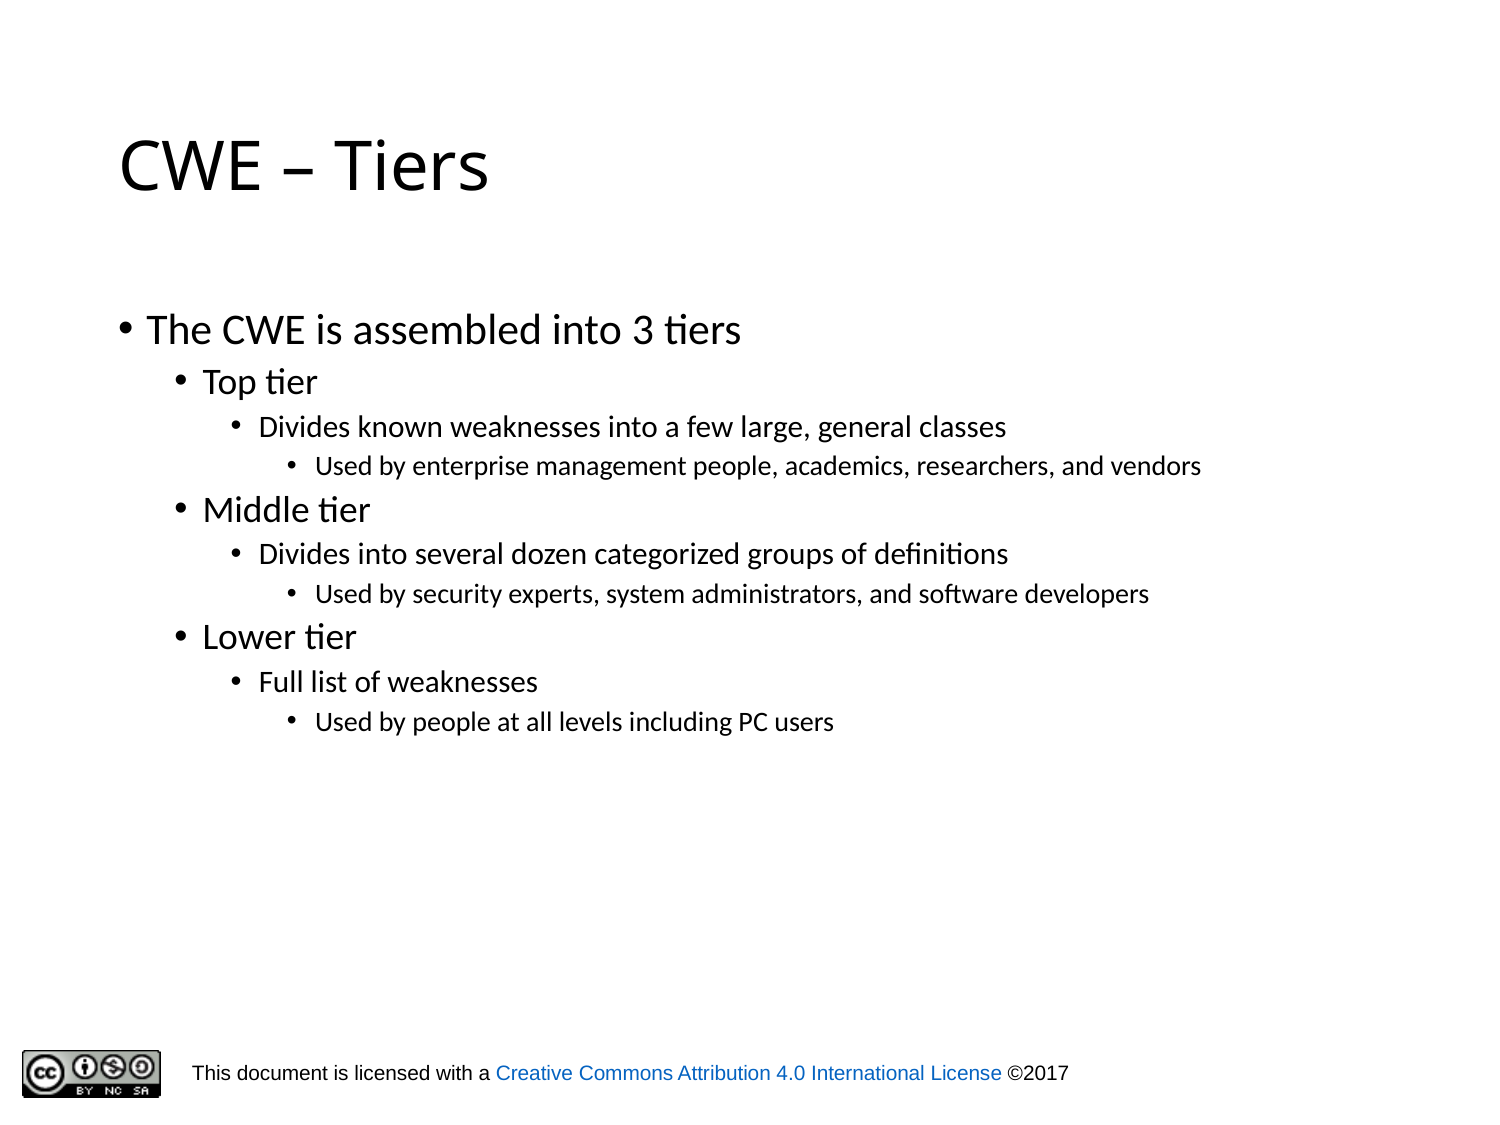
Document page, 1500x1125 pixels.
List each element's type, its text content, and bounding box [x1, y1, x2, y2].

title CWE – Tiers [103, 59, 1397, 278]
picture [22, 1050, 161, 1098]
list The CWE is assembled into 3 tiers Top tier Divides known weaknesses into a few large, general classes Used by enterprise management people, academics, researchers, and vendors Middle tier Divides into several dozen categorized groups of definitions Used by security experts, system administrators, and software developers Lower tier Full list of weaknesses Used by people at all levels including PC users [103, 299, 1397, 1014]
